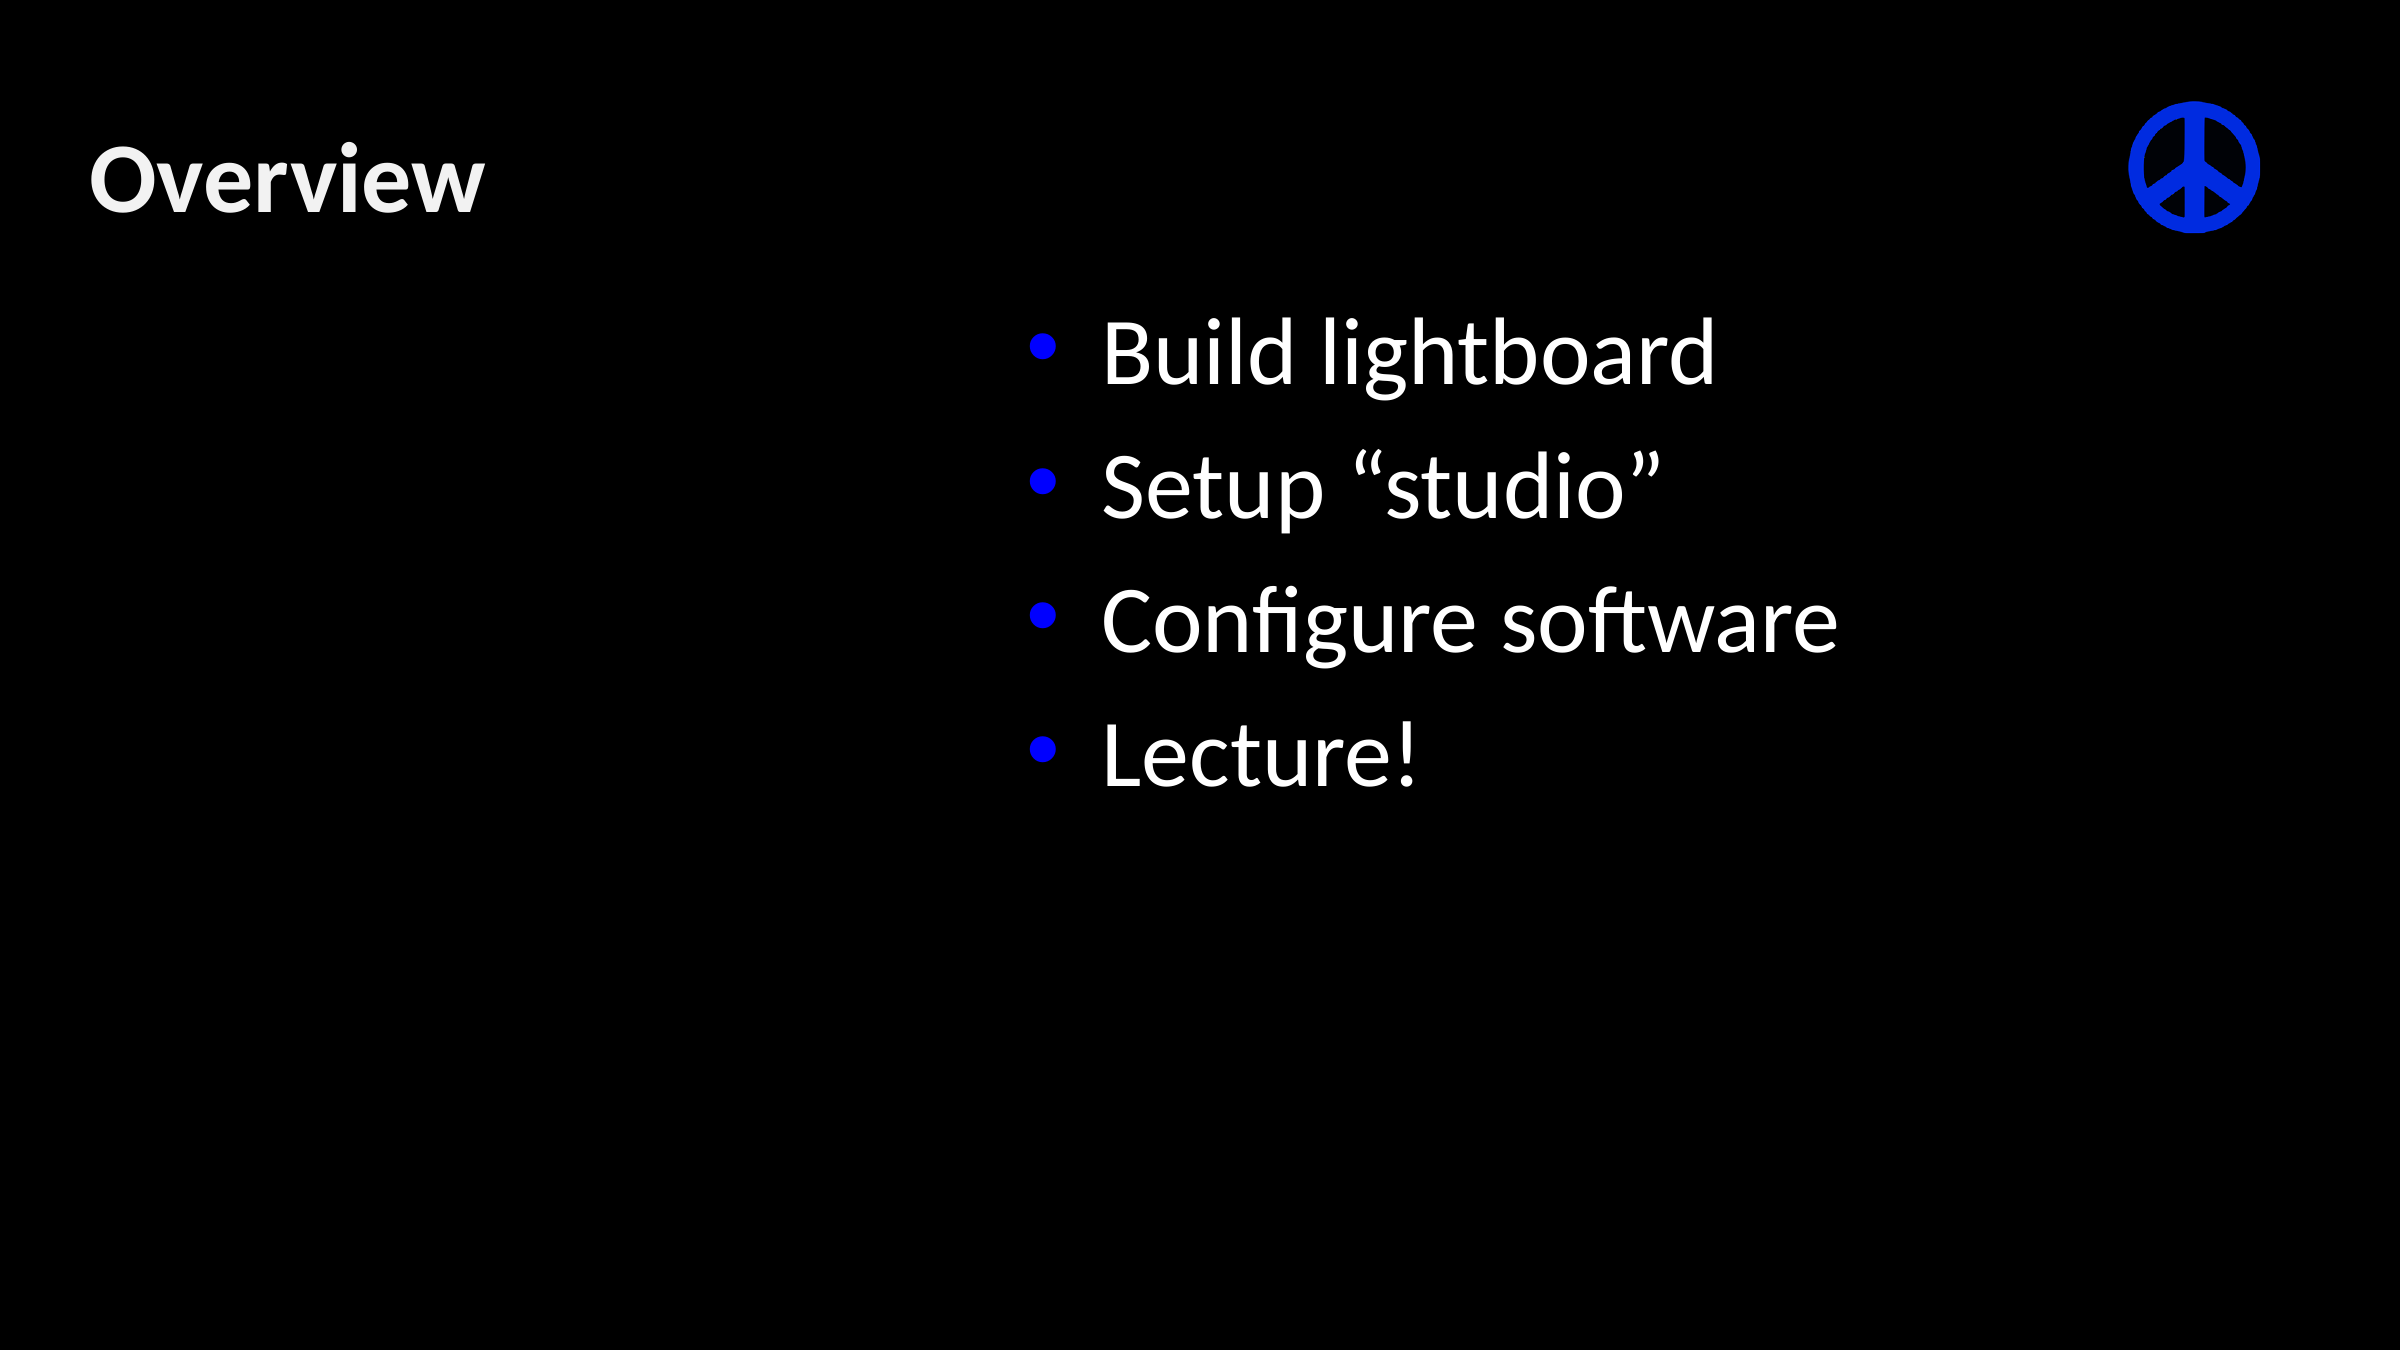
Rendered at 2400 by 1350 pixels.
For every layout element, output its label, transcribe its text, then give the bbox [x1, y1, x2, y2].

title Overview [68, 87, 1292, 244]
picture [2108, 81, 2280, 253]
list Build lightboard Setup “studio” Configure software Lecture! [1005, 277, 2280, 1206]
